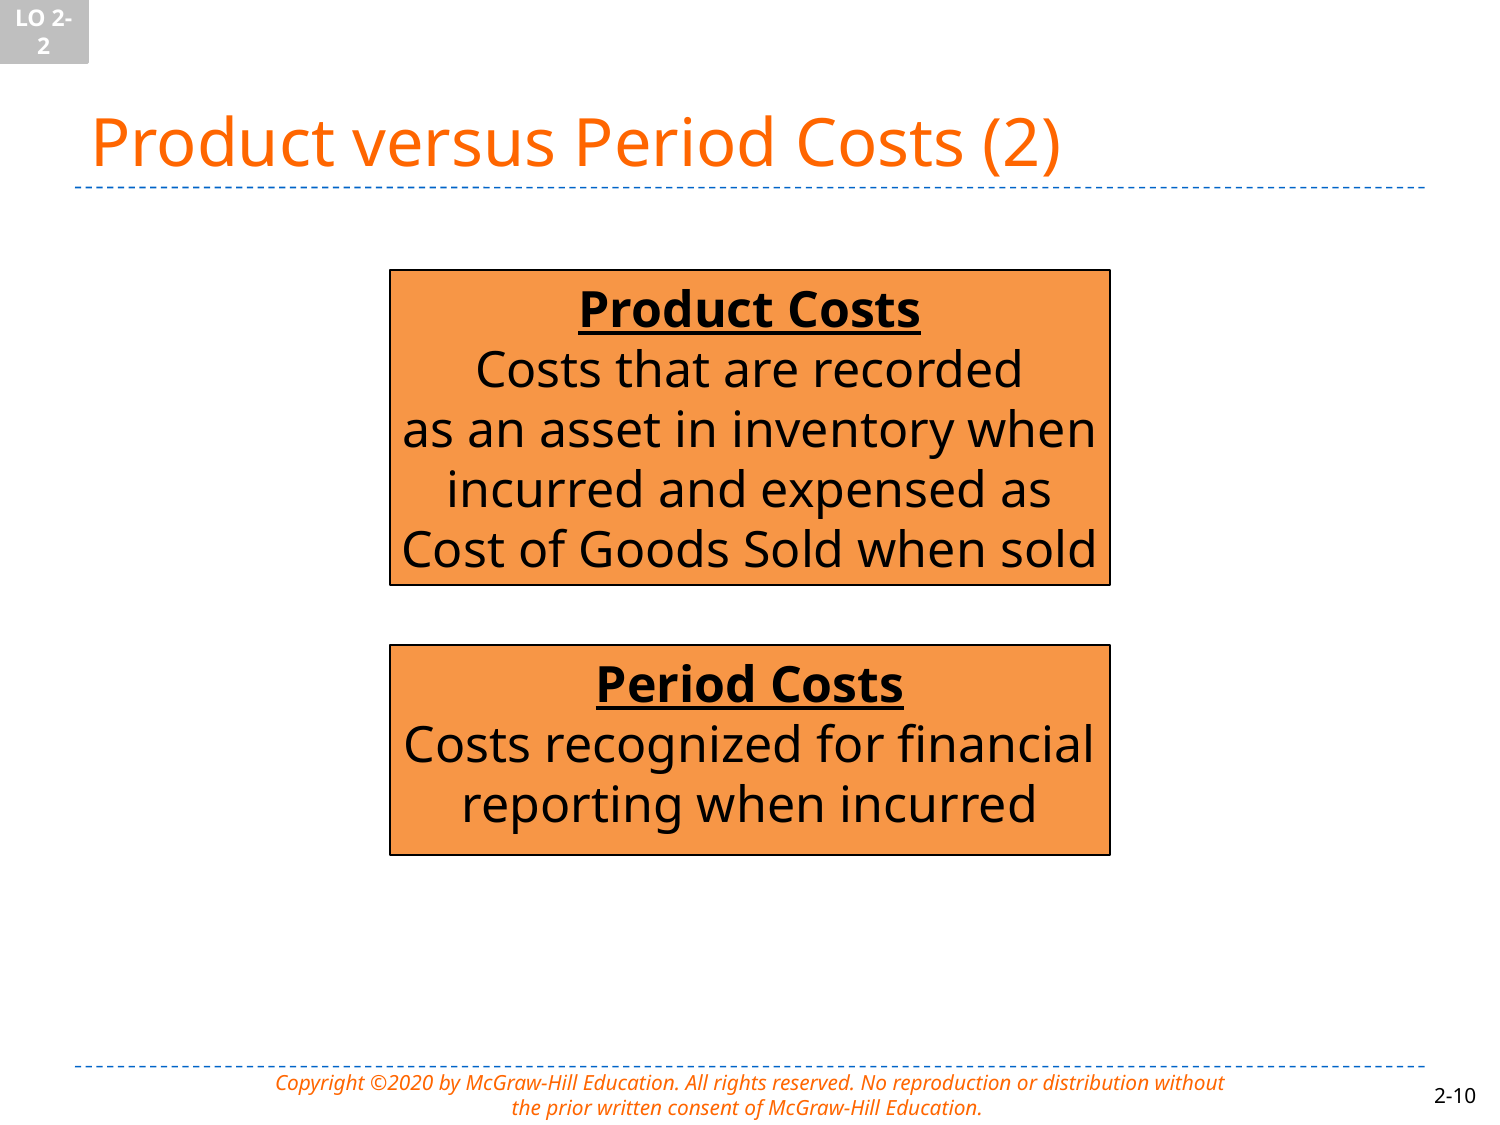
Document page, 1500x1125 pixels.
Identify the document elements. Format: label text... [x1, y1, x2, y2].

title Product versus Period Costs (2) [75, 37, 1425, 188]
text_box Period Costs Costs recognized for financial reporting when incurred [390, 645, 1110, 855]
text_box Product Costs Costs that are recorded as an asset in inventory when incurred and expensed as Cost of Goods Sold when sold [390, 270, 1110, 585]
text_box LO 2-2 [0, 0, 89, 64]
